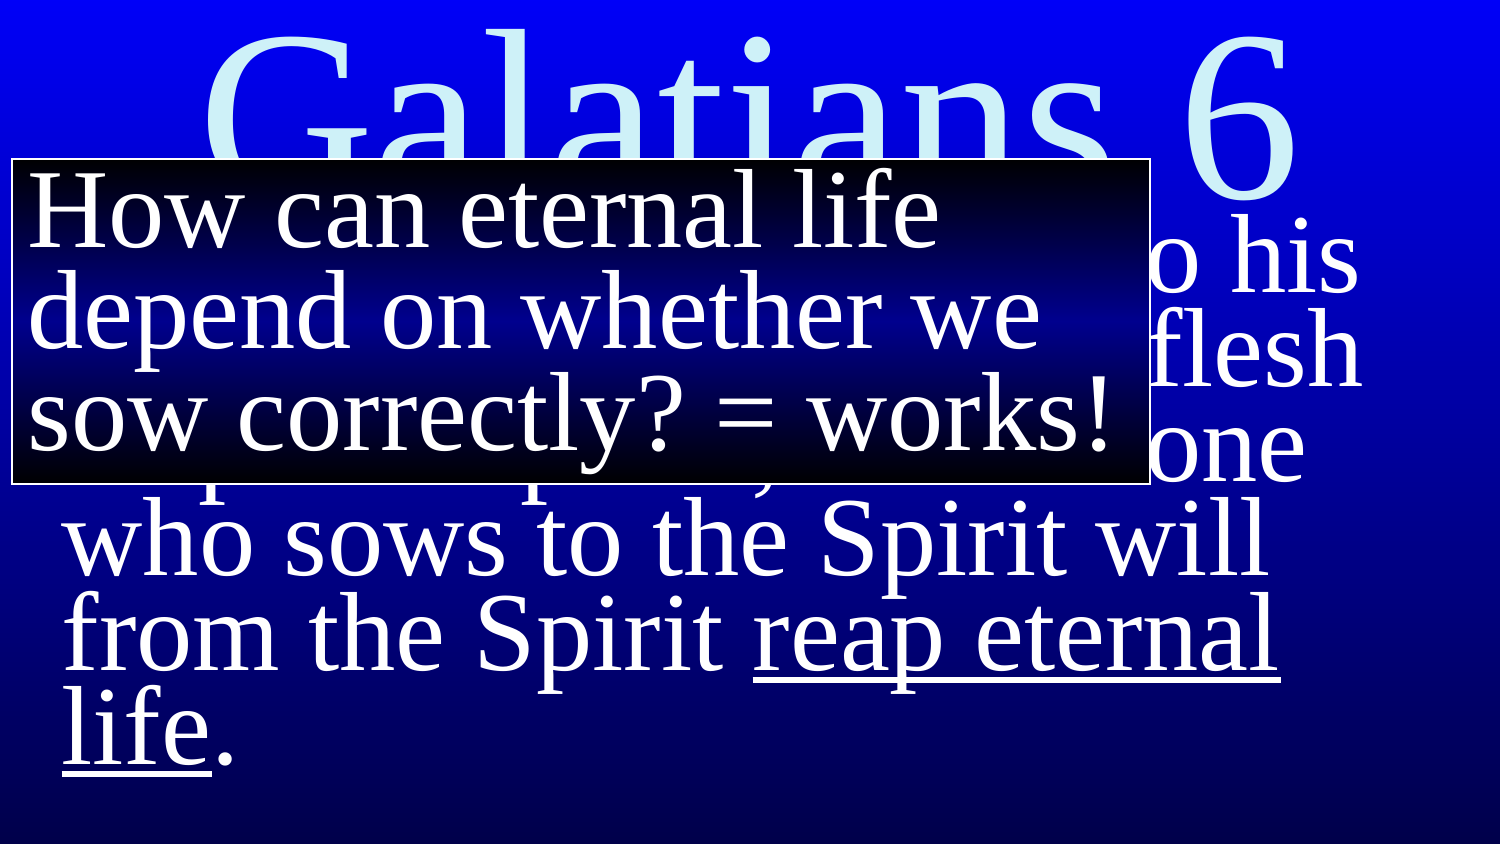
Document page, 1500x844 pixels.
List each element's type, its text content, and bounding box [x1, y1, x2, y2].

text_box How can eternal life depend on whether we sow correctly? = works! [12, 159, 1150, 485]
title Galatians 6 [0, 34, 1500, 209]
list 8 For the one who sows to his own flesh will from the flesh reap corruption, but the one who sows to the Spirit will from the Spirit reap eternal life. [0, 209, 1500, 735]
